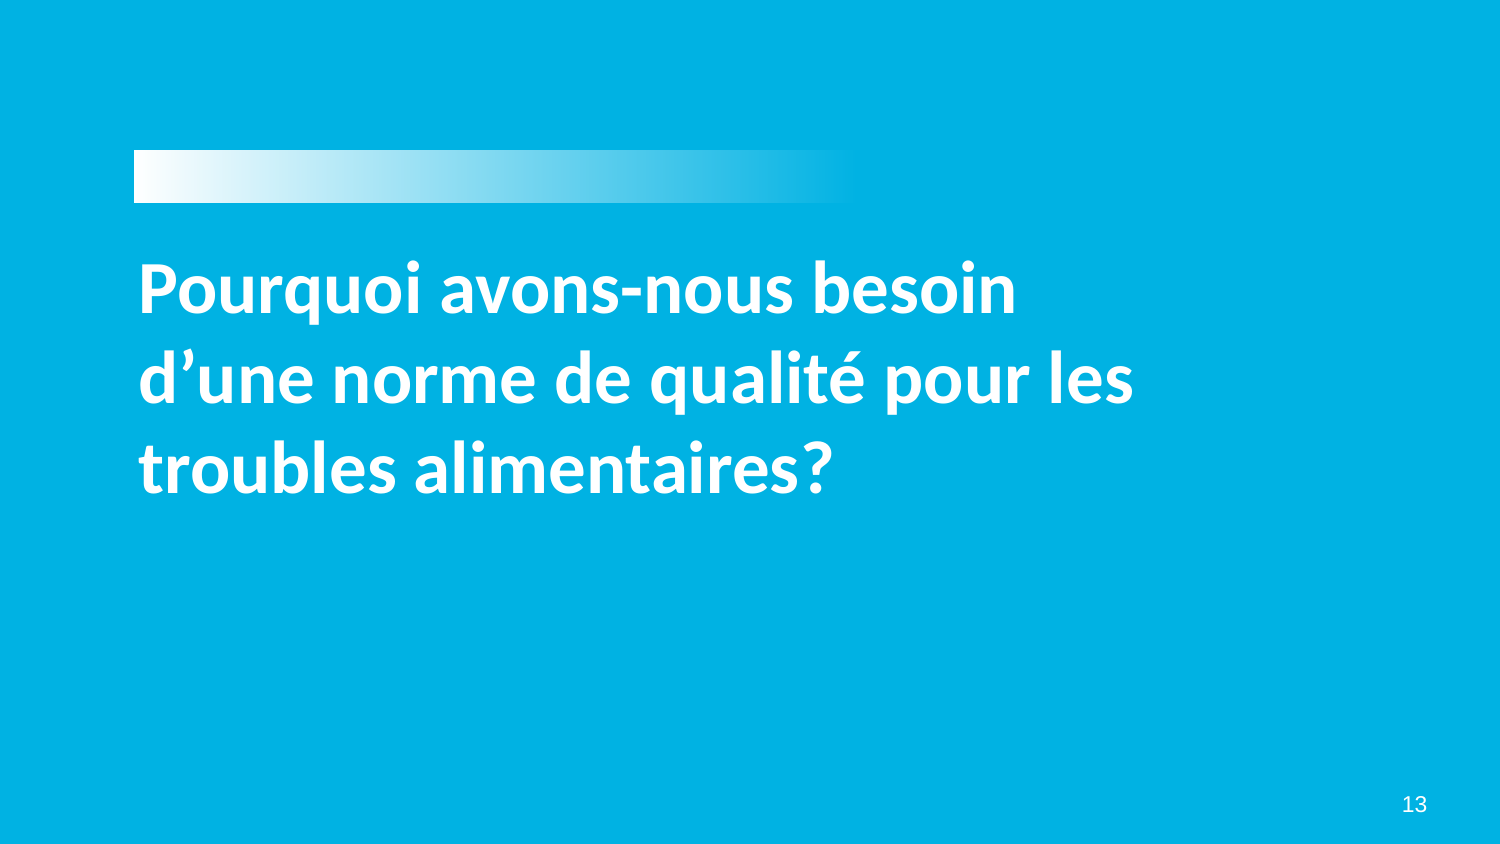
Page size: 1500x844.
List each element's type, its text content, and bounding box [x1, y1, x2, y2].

text_box Pourquoi avons-nous besoin d’une norme de qualité pour les troubles alimentaires? [127, 233, 1214, 521]
